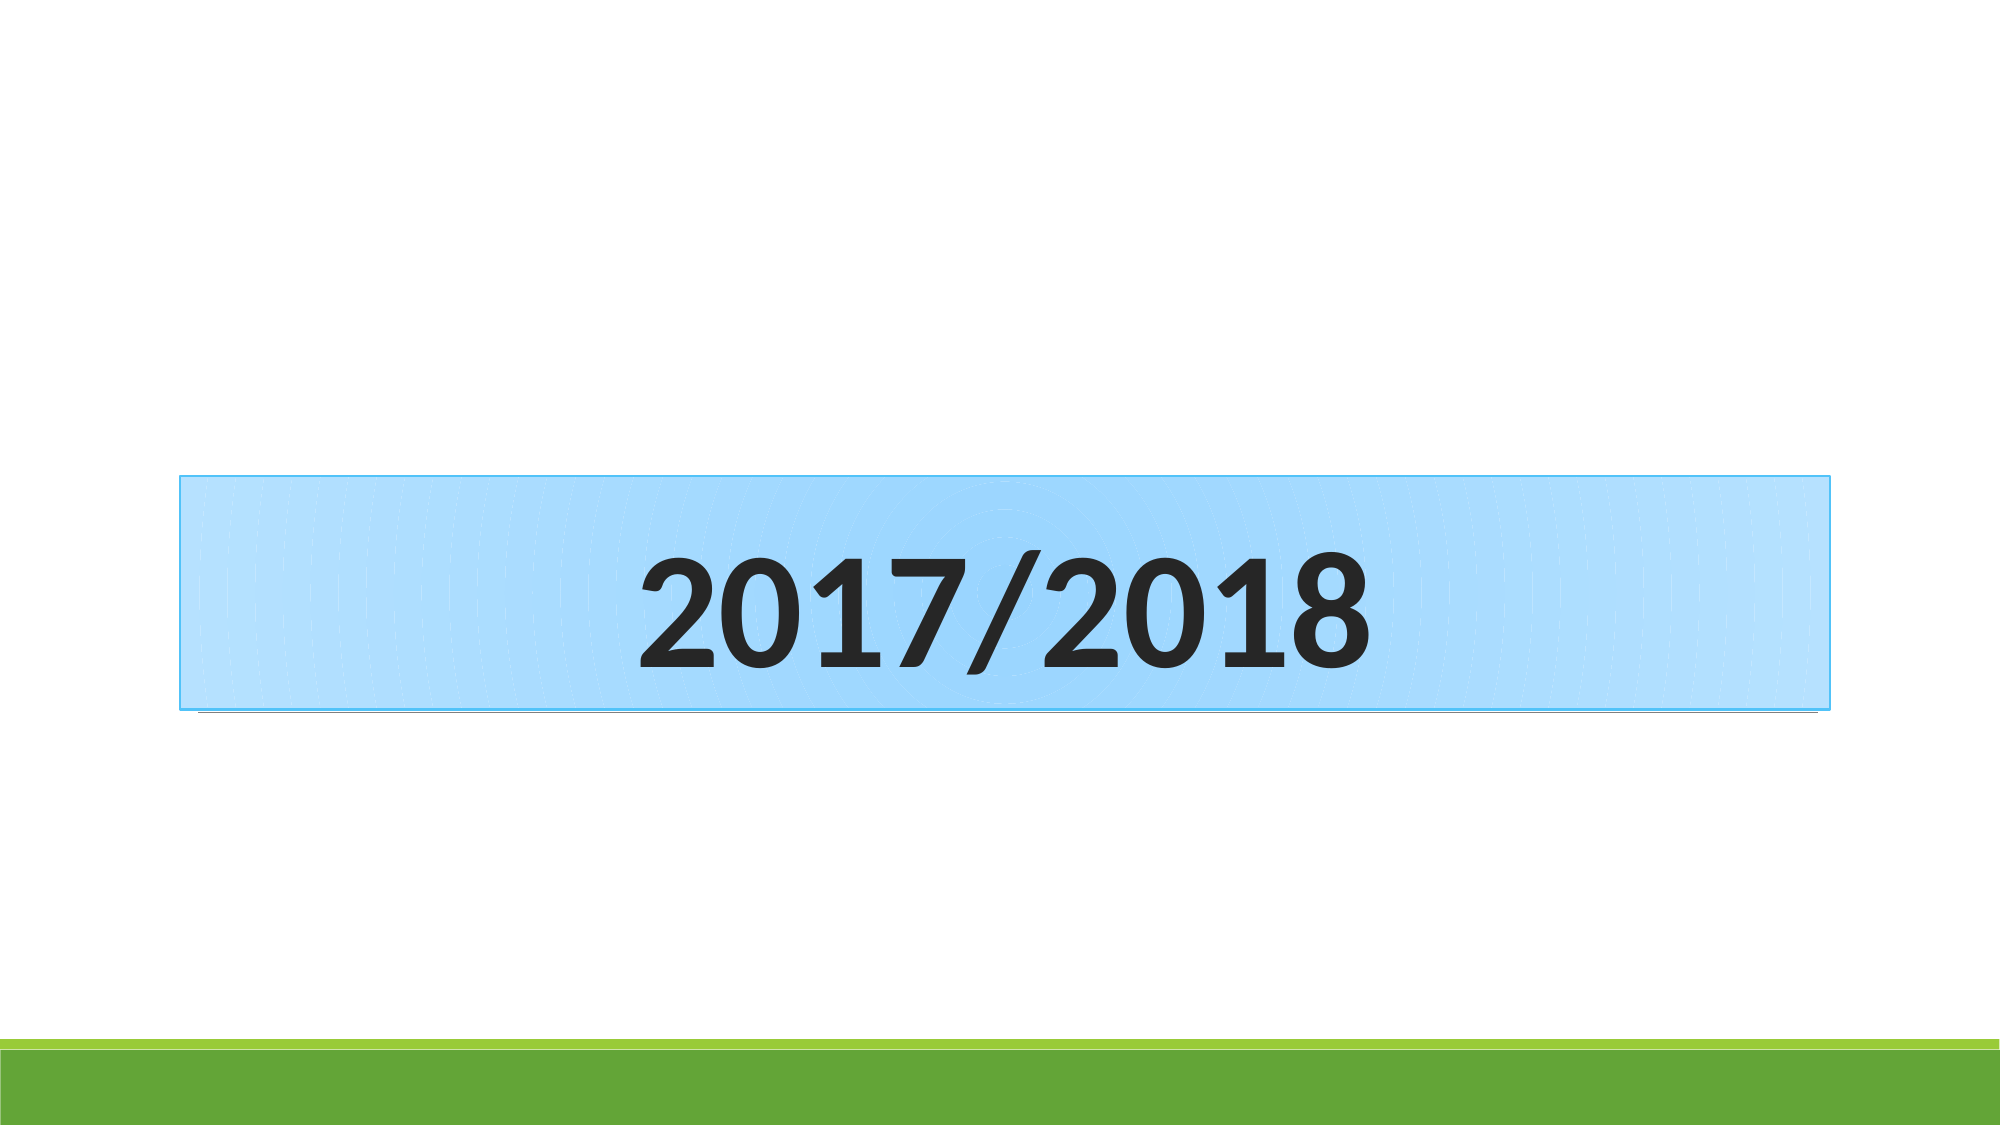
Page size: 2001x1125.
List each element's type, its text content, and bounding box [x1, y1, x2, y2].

title 2017/2018 [179, 475, 1831, 711]
